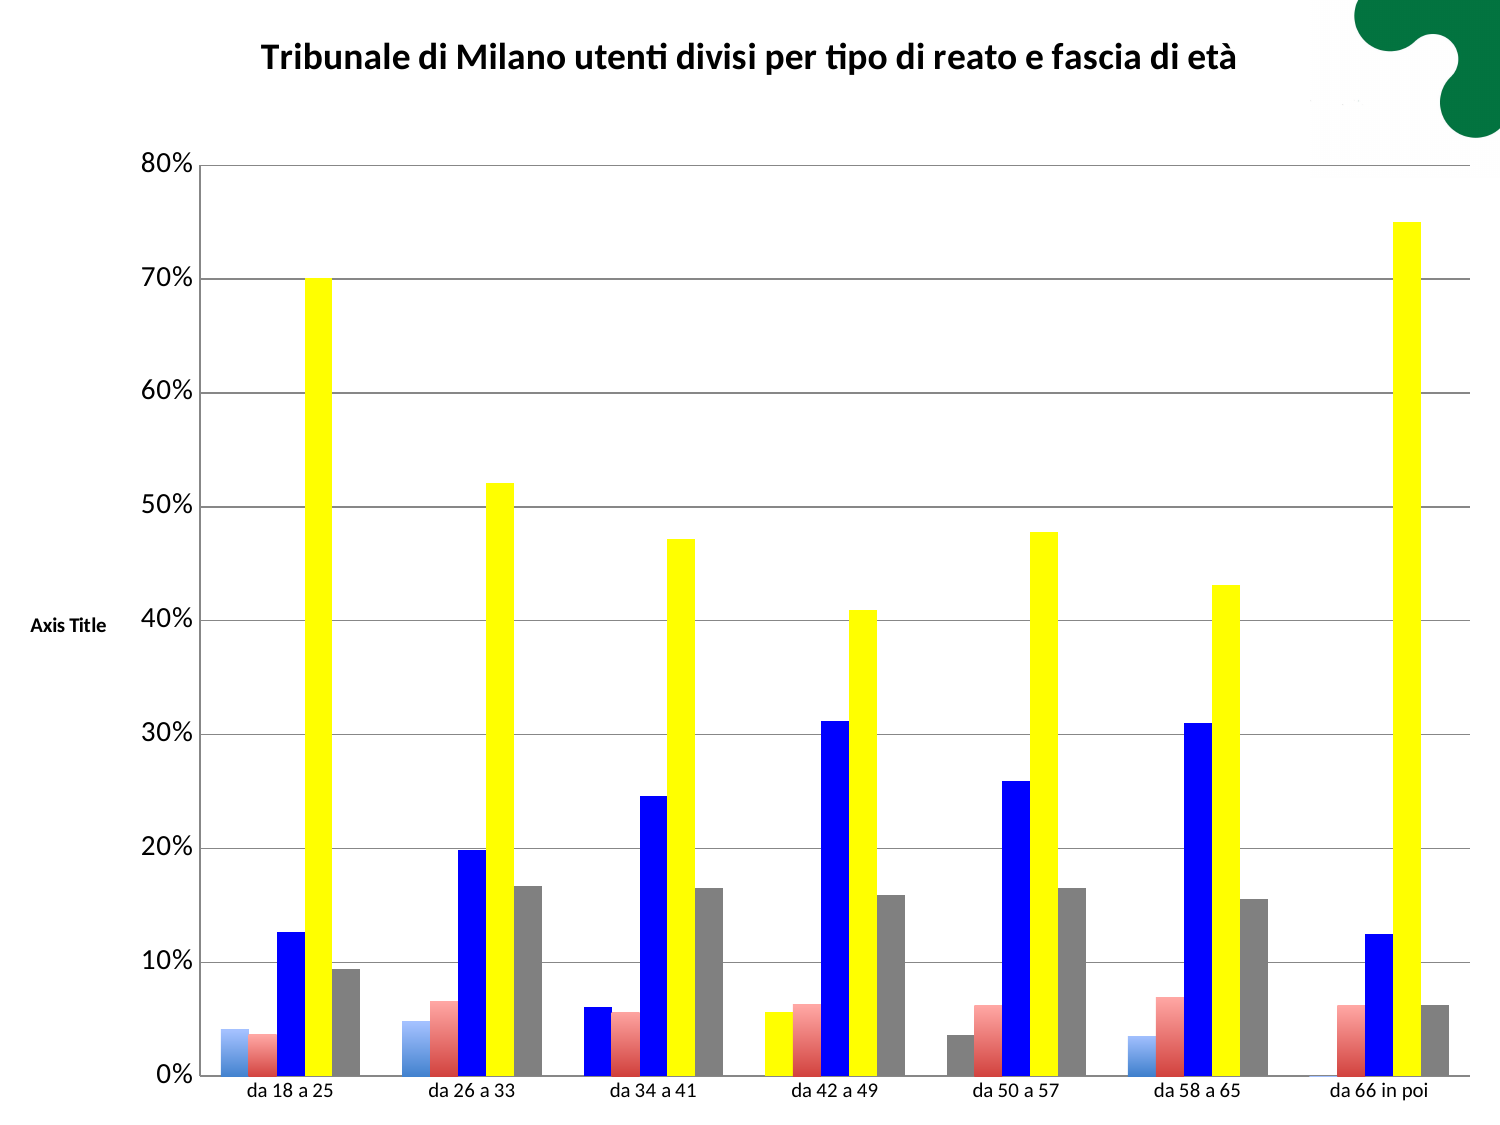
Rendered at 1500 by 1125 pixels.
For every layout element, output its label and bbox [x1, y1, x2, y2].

chart [0, 0, 1500, 1125]
